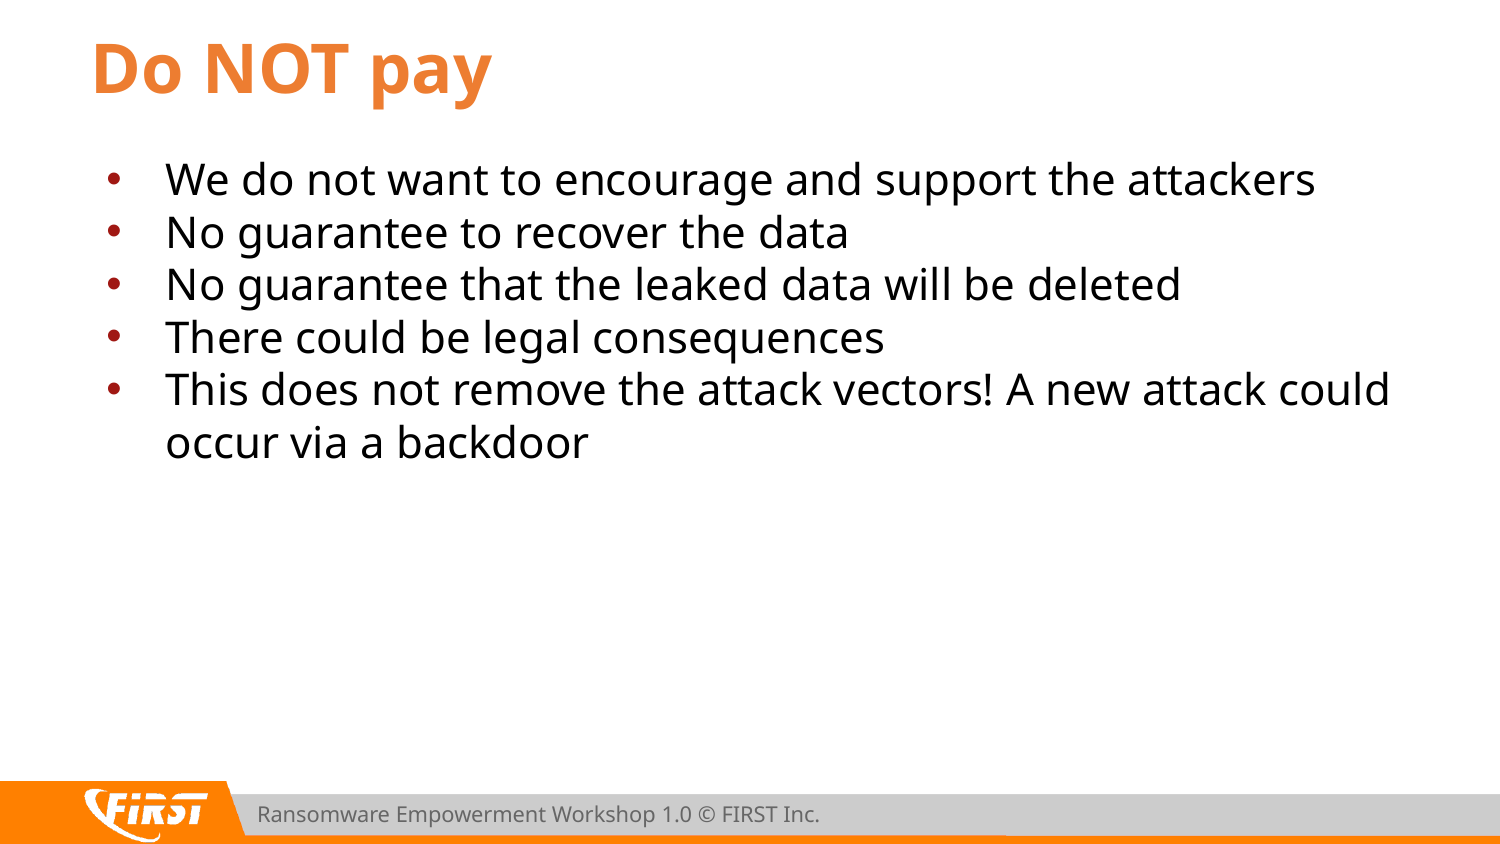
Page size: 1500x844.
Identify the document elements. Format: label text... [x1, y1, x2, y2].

title Do NOT pay [75, 22, 1429, 121]
list We do not want to encourage and support the attackers No guarantee to recover the data No guarantee that the leaked data will be deleted There could be legal consequences This does not remove the attack vectors! A new attack could occur via a backdoor [75, 144, 1409, 761]
picture [0, 781, 1500, 844]
